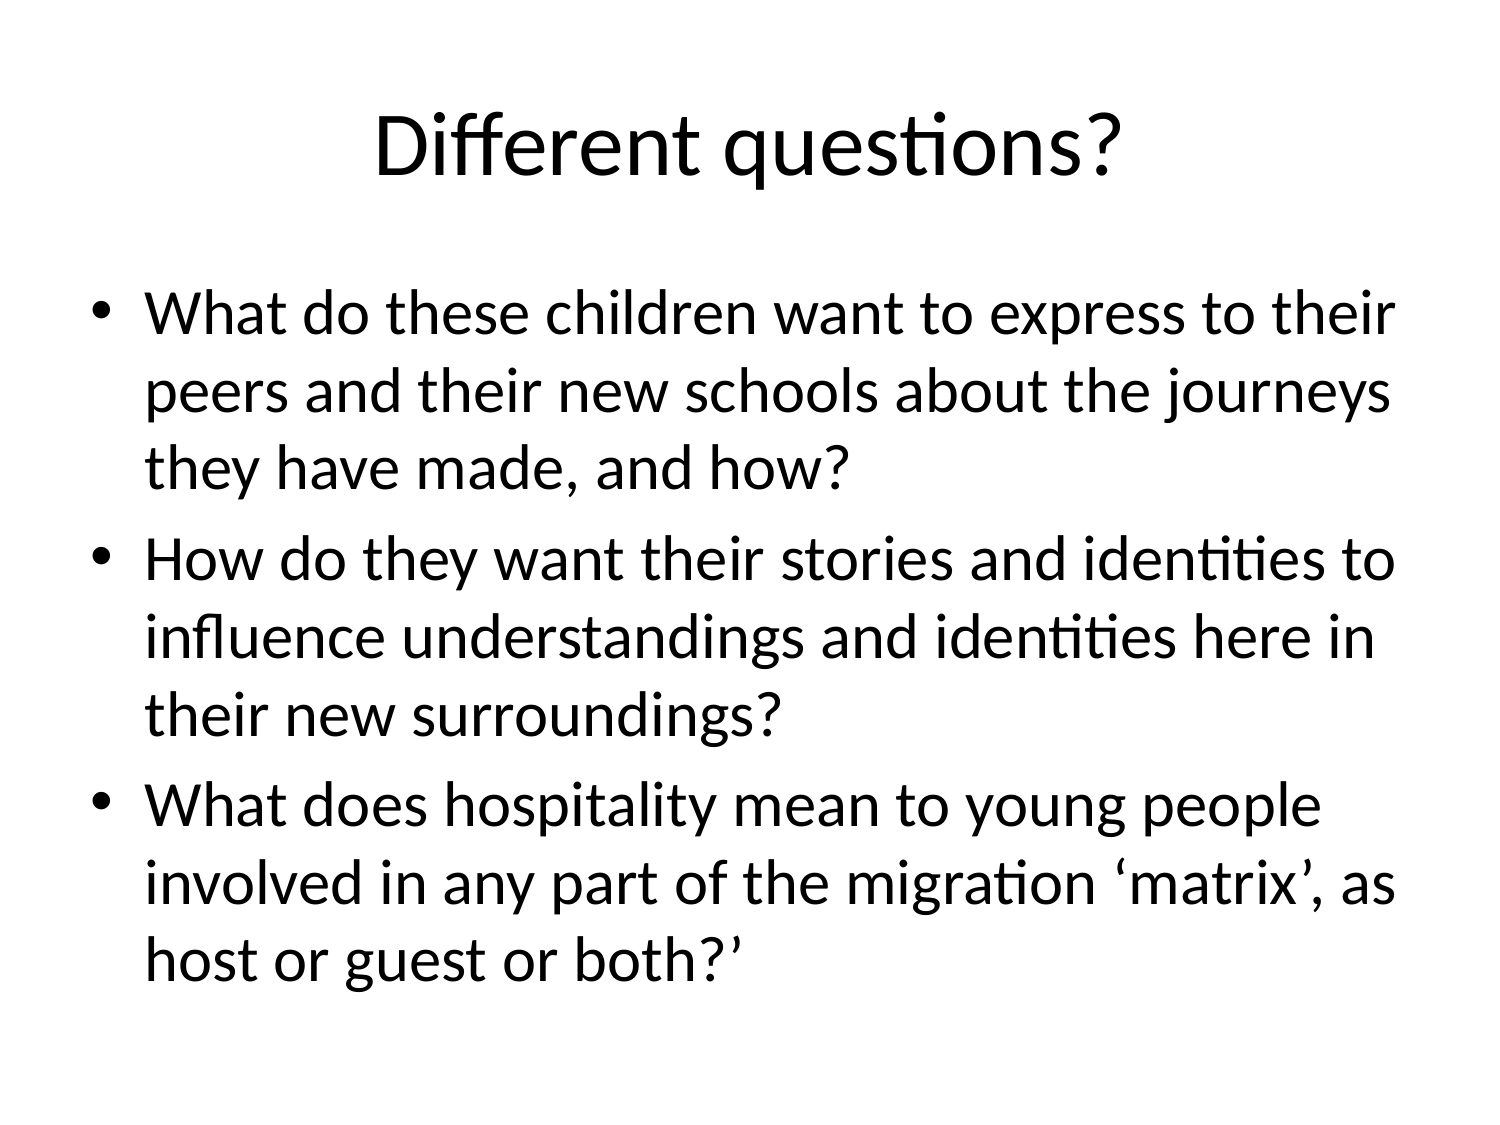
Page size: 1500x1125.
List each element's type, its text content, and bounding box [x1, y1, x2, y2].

list What do these children want to express to their peers and their new schools about the journeys they have made, and how? How do they want their stories and identities to influence understandings and identities here in their new surroundings? What does hospitality mean to young people involved in any part of the migration ‘matrix’, as host or guest or both?’ [75, 262, 1425, 1005]
title Different questions? [75, 45, 1425, 233]
